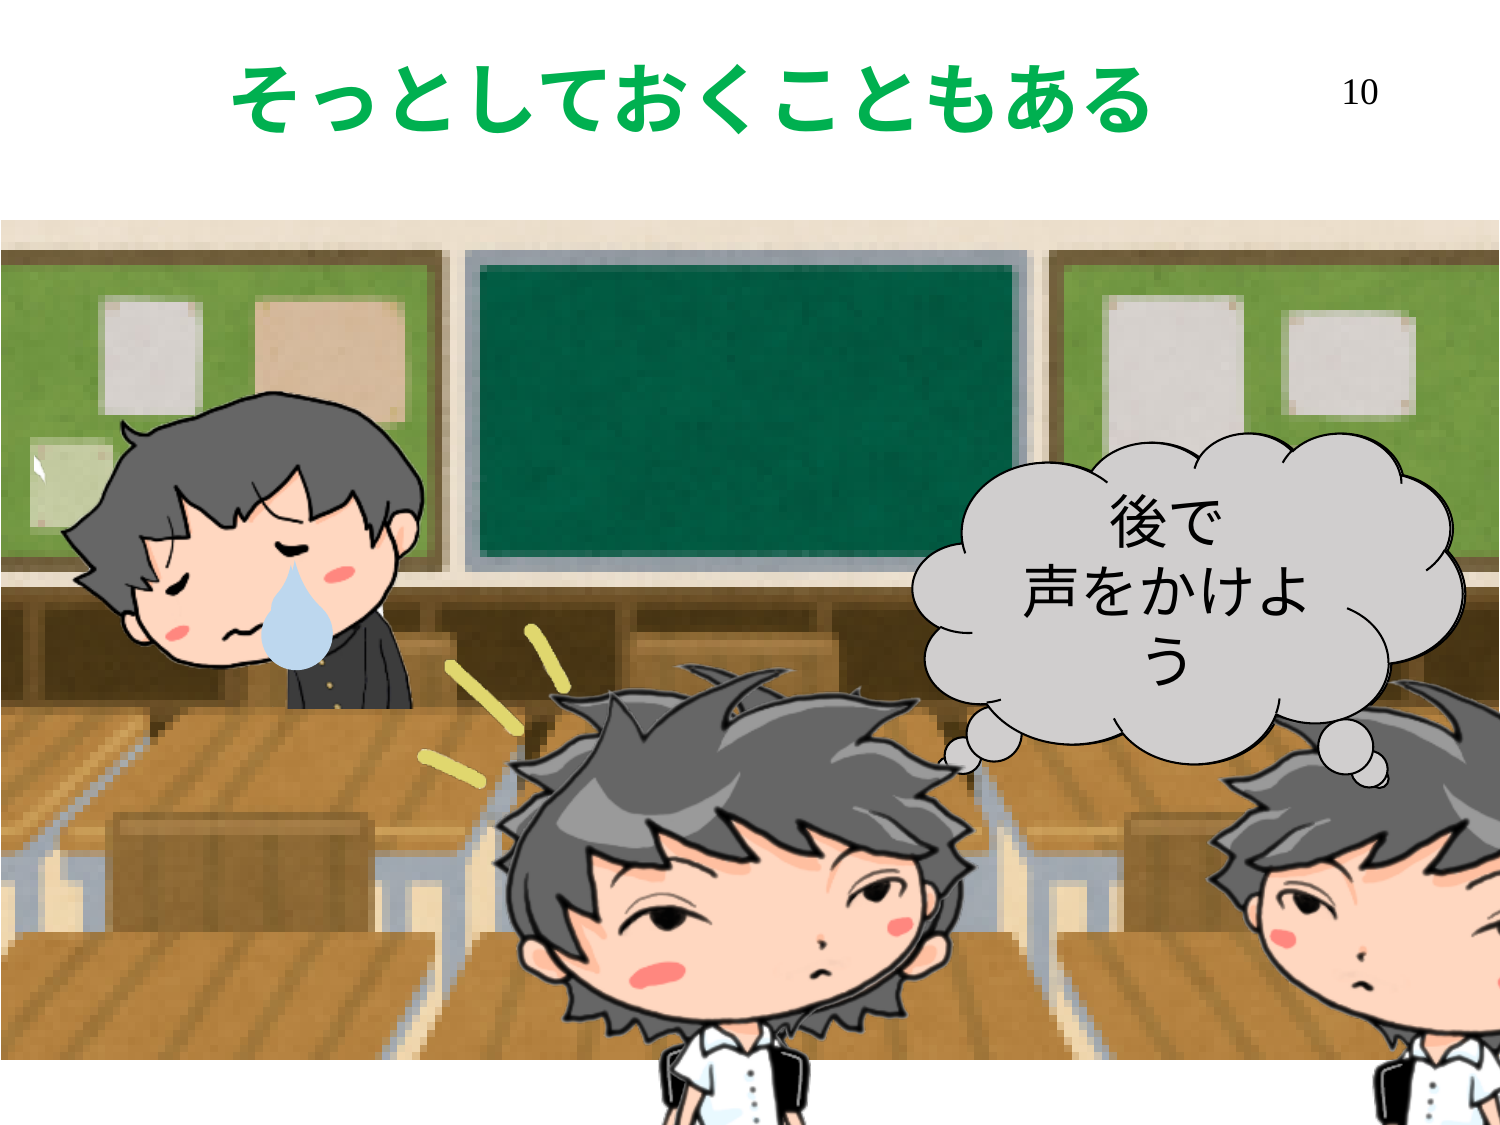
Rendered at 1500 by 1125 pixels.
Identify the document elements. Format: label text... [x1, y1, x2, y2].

slide_number 10 [1289, 59, 1394, 120]
title そっとしておくこともある [211, 32, 1289, 174]
picture [1, 220, 1500, 1125]
